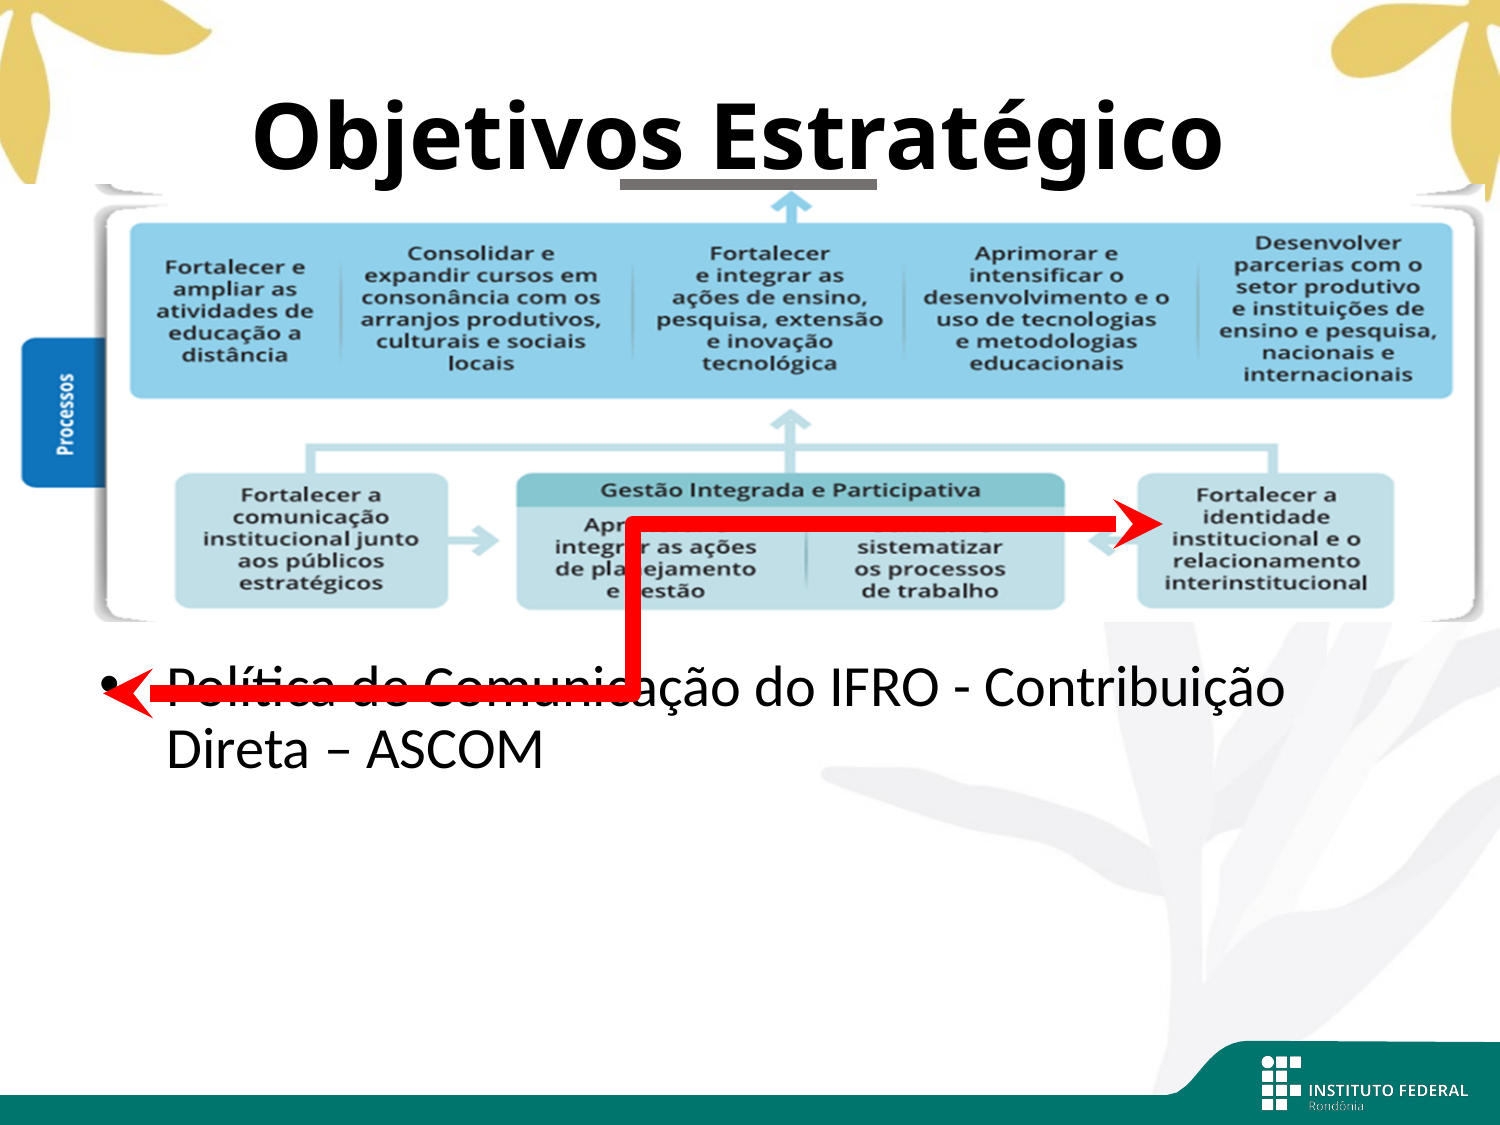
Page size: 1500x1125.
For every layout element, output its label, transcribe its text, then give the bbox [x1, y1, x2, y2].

text_box Objetivos Estratégico [103, 59, 1397, 182]
picture [0, 0, 1500, 1095]
text_box [0, 1041, 1500, 1125]
picture [1257, 1050, 1471, 1115]
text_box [102, 523, 1164, 694]
text_box Política de Comunicação do IFRO - Contribuição Direta – ASCOM [76, 630, 1447, 1083]
